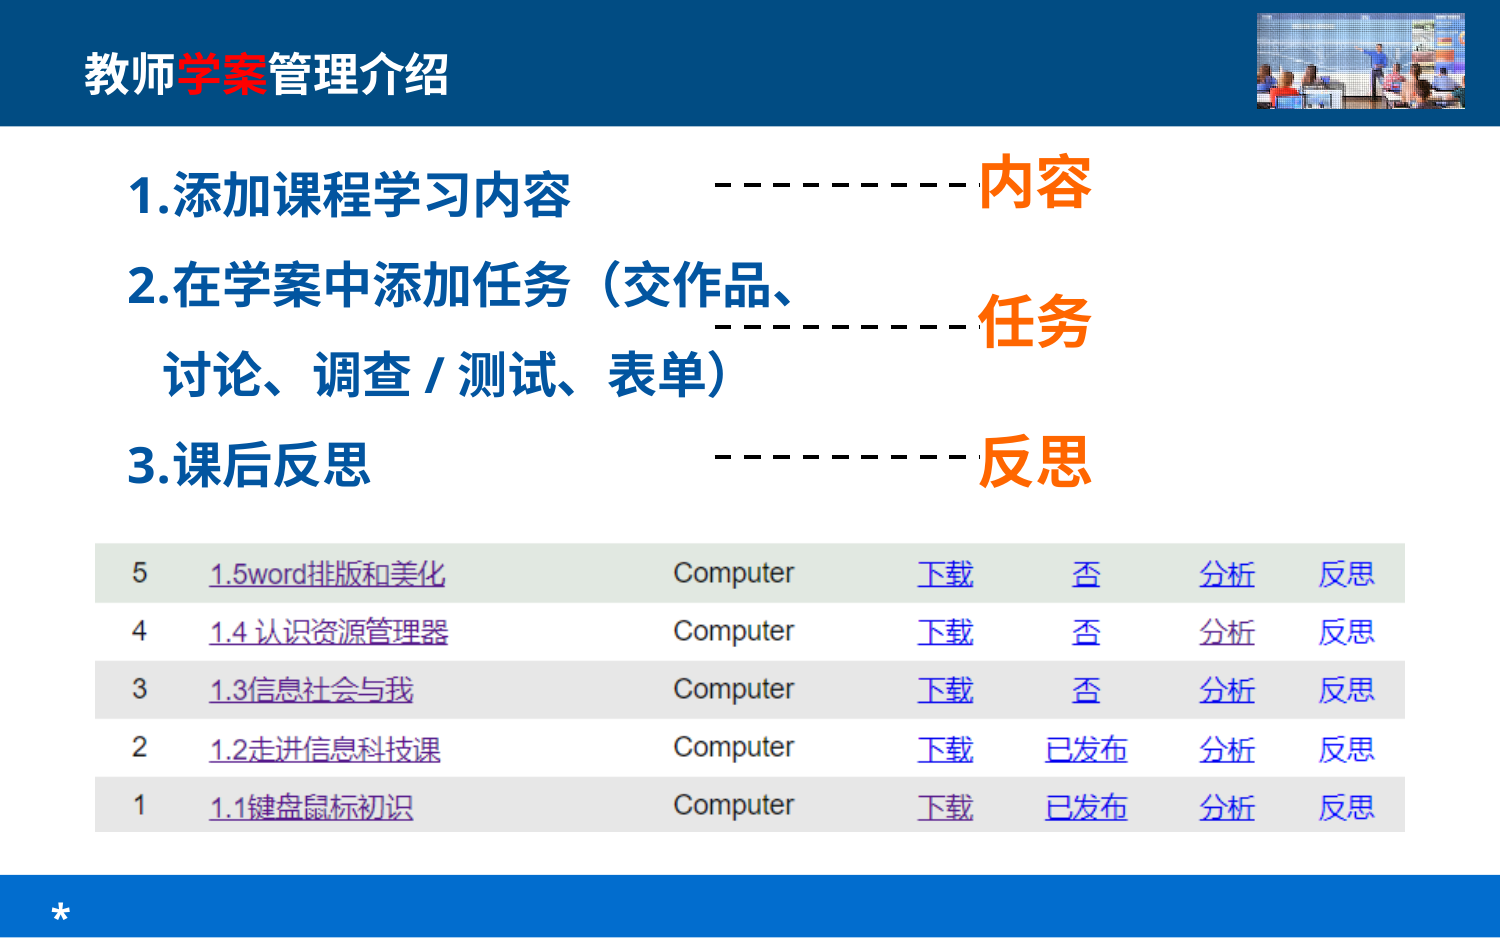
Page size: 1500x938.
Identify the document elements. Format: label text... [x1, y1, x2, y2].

title 教师学案管理介绍 [48, 20, 1005, 127]
text_box * [29, 886, 266, 926]
text_box 添加课程学习内容 在学案中添加任务（交作品、讨论、调查/测试、表单） 课后反思 [112, 126, 857, 501]
text_box 内容 任务 反思 [962, 138, 1110, 531]
text_box [0, 874, 1500, 938]
picture [95, 531, 1405, 832]
text_box [0, 0, 1500, 127]
picture [1257, 13, 1465, 109]
